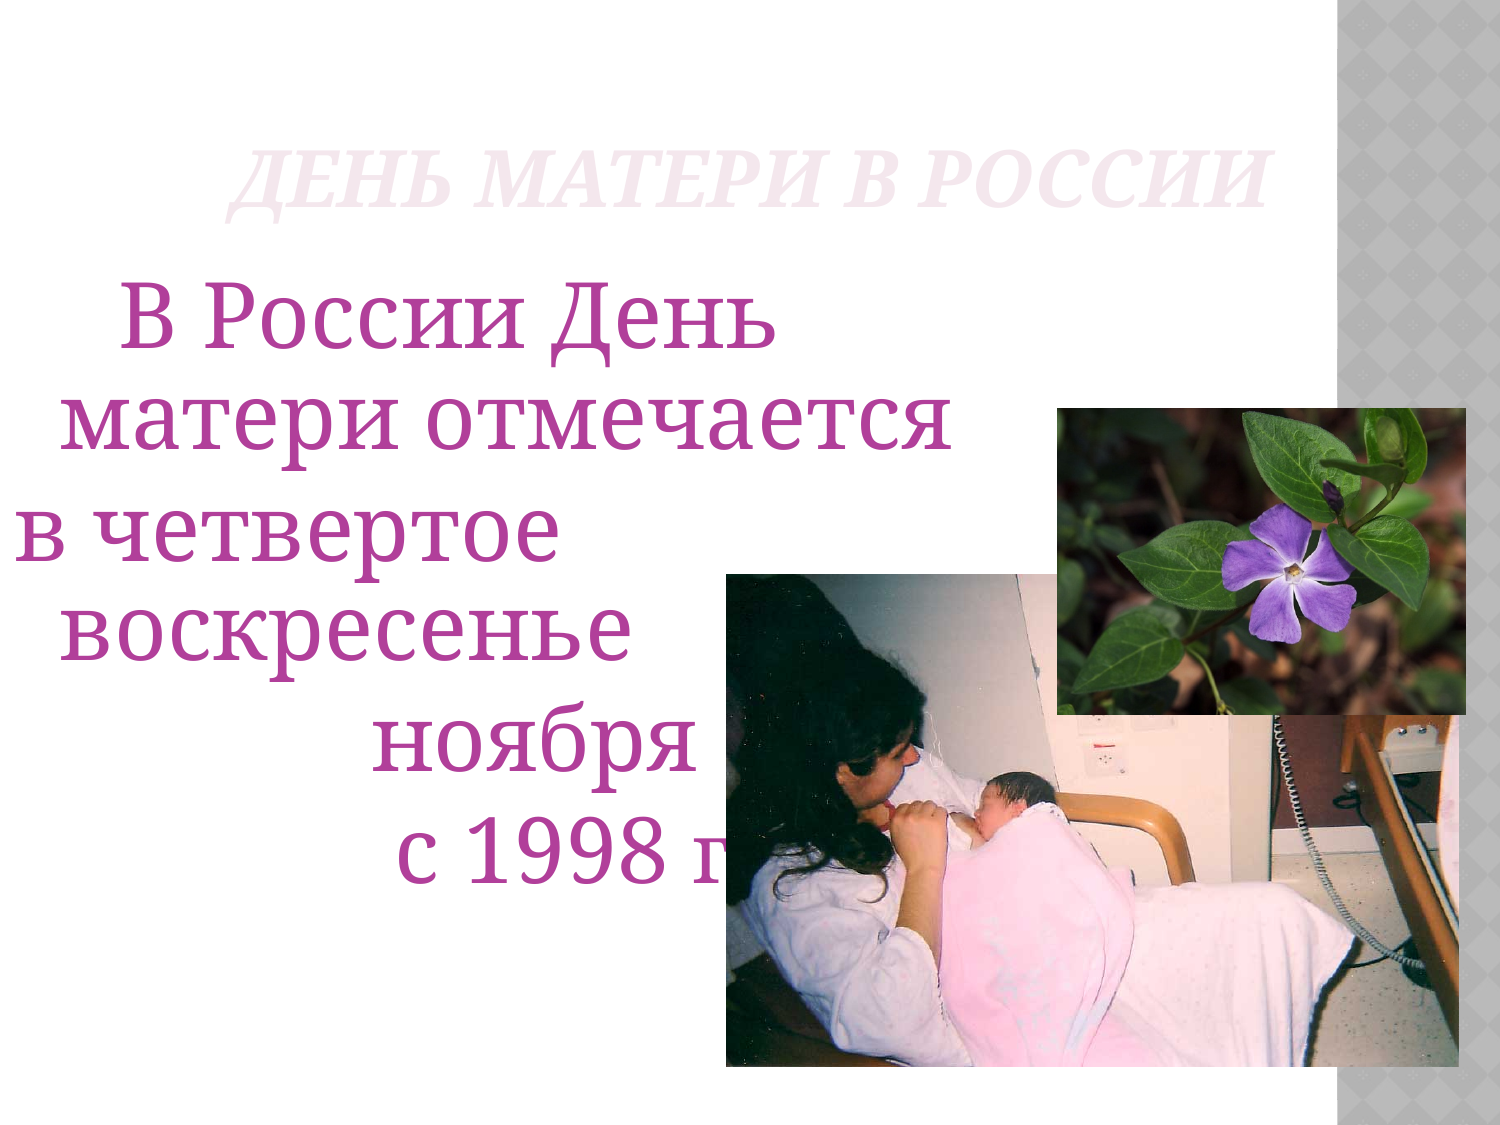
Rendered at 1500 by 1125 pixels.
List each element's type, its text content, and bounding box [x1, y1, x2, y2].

title День матери в России [76, 30, 1427, 224]
list В России День матери отмечается в четвертое воскресенье ноября с 1998 г. [0, 255, 987, 1125]
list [725, 573, 1459, 1068]
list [1056, 408, 1466, 716]
